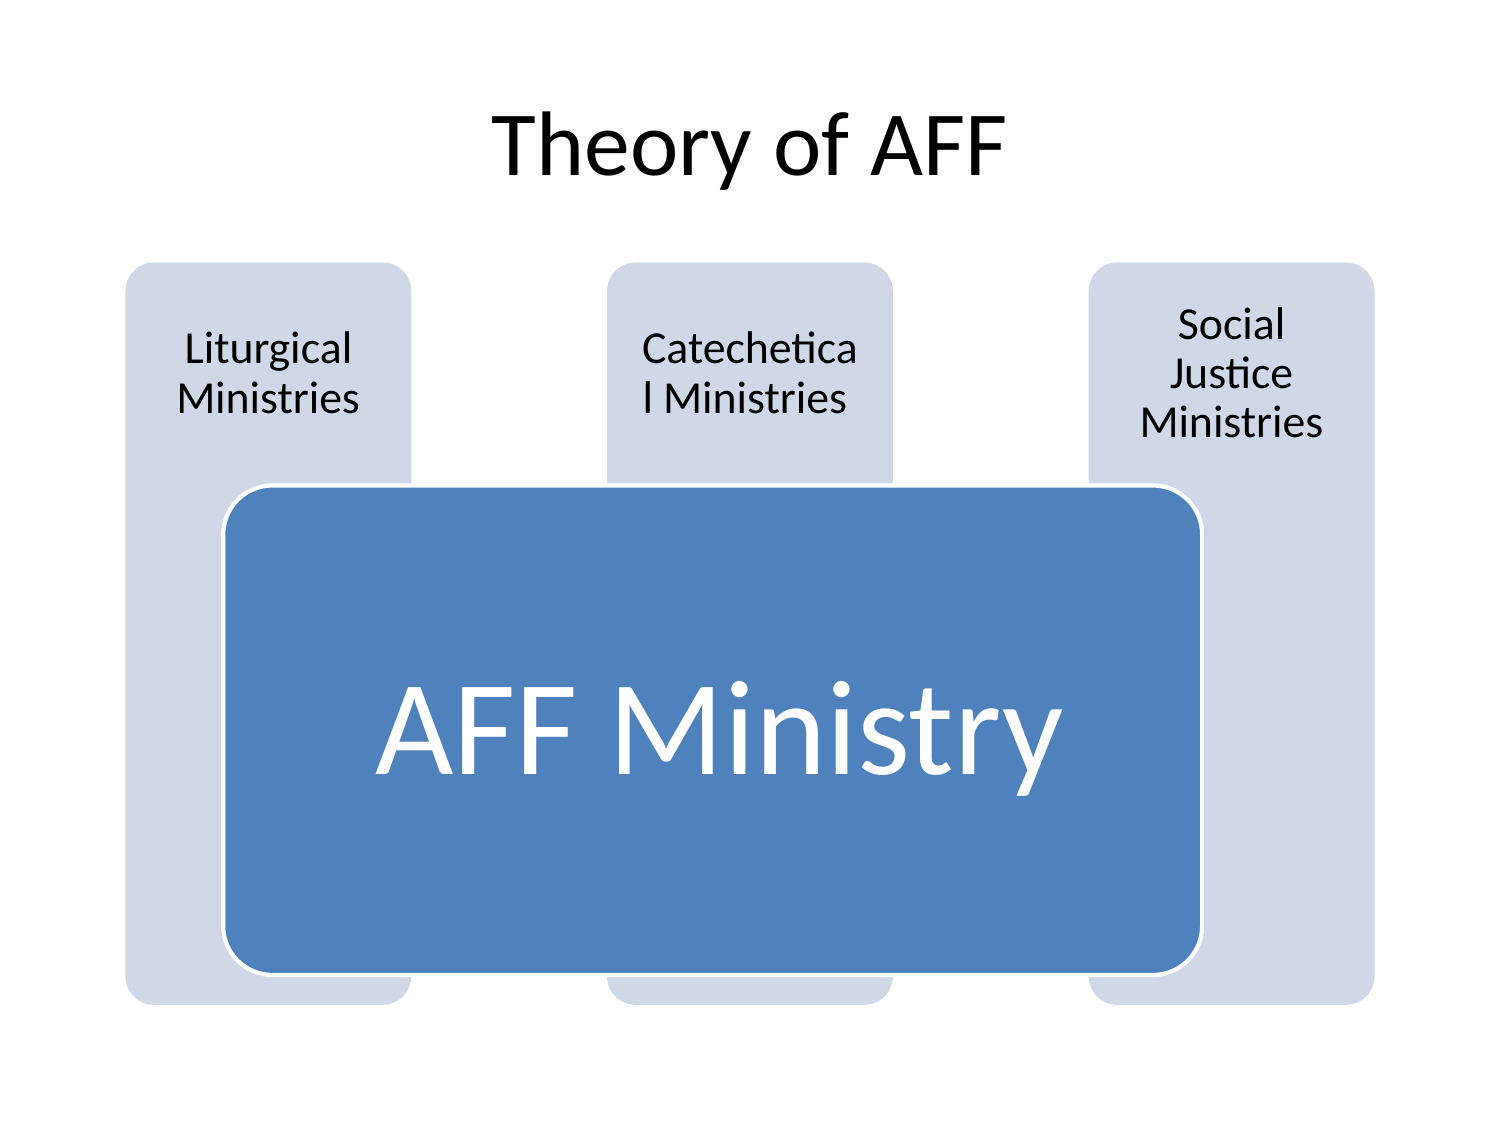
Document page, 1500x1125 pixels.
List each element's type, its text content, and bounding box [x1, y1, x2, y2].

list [74, 262, 1426, 1006]
title Theory of AFF [75, 45, 1425, 233]
